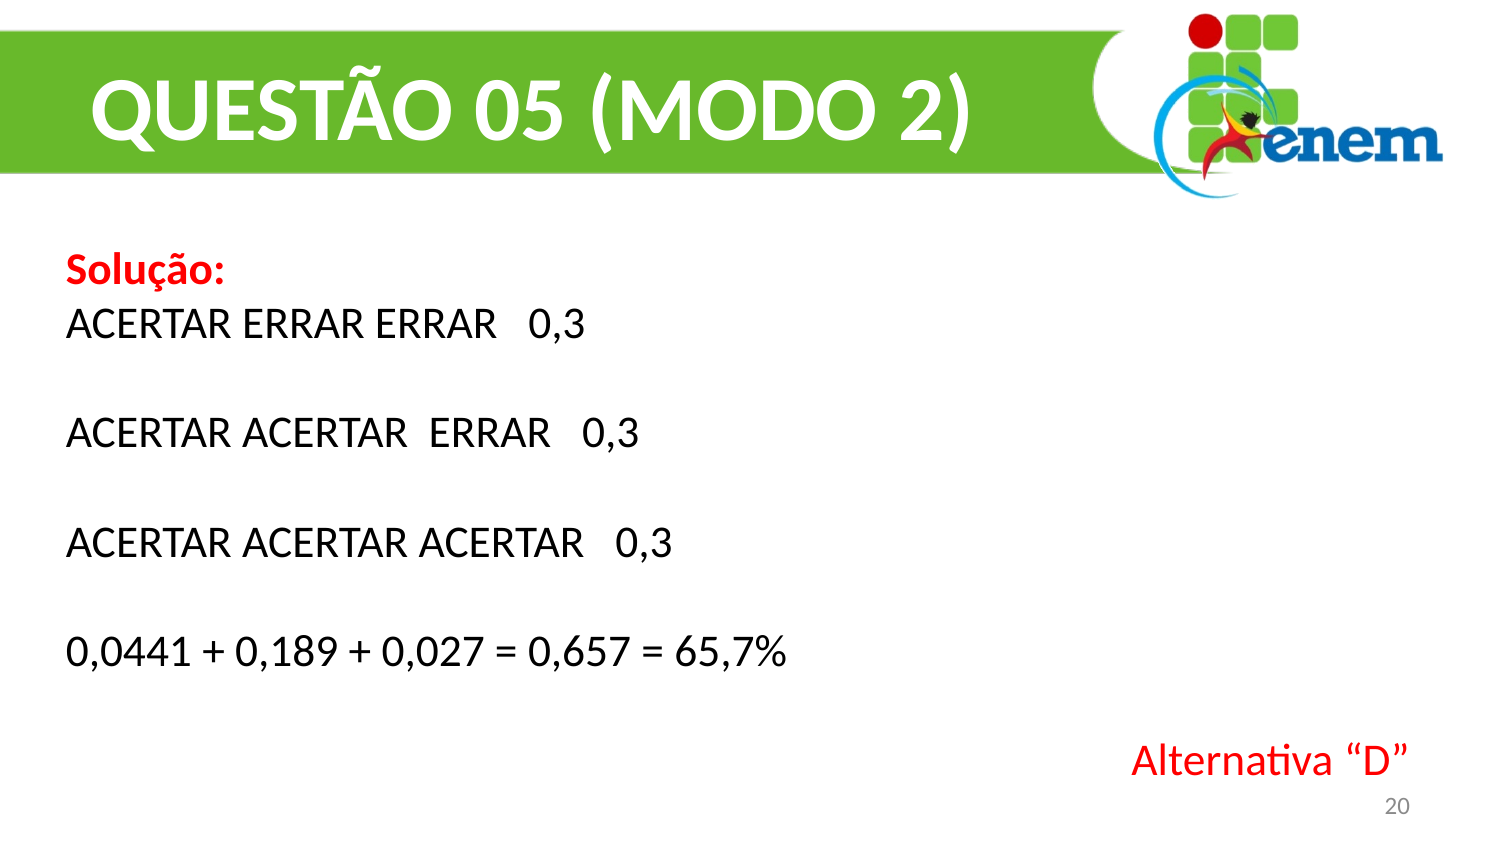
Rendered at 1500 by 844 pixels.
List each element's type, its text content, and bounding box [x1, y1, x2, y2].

slide_number 20 [1074, 782, 1425, 827]
picture [0, 0, 1500, 844]
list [1151, 8, 1446, 201]
title QUESTÃO 05 (MODO 2) [75, 33, 1146, 175]
